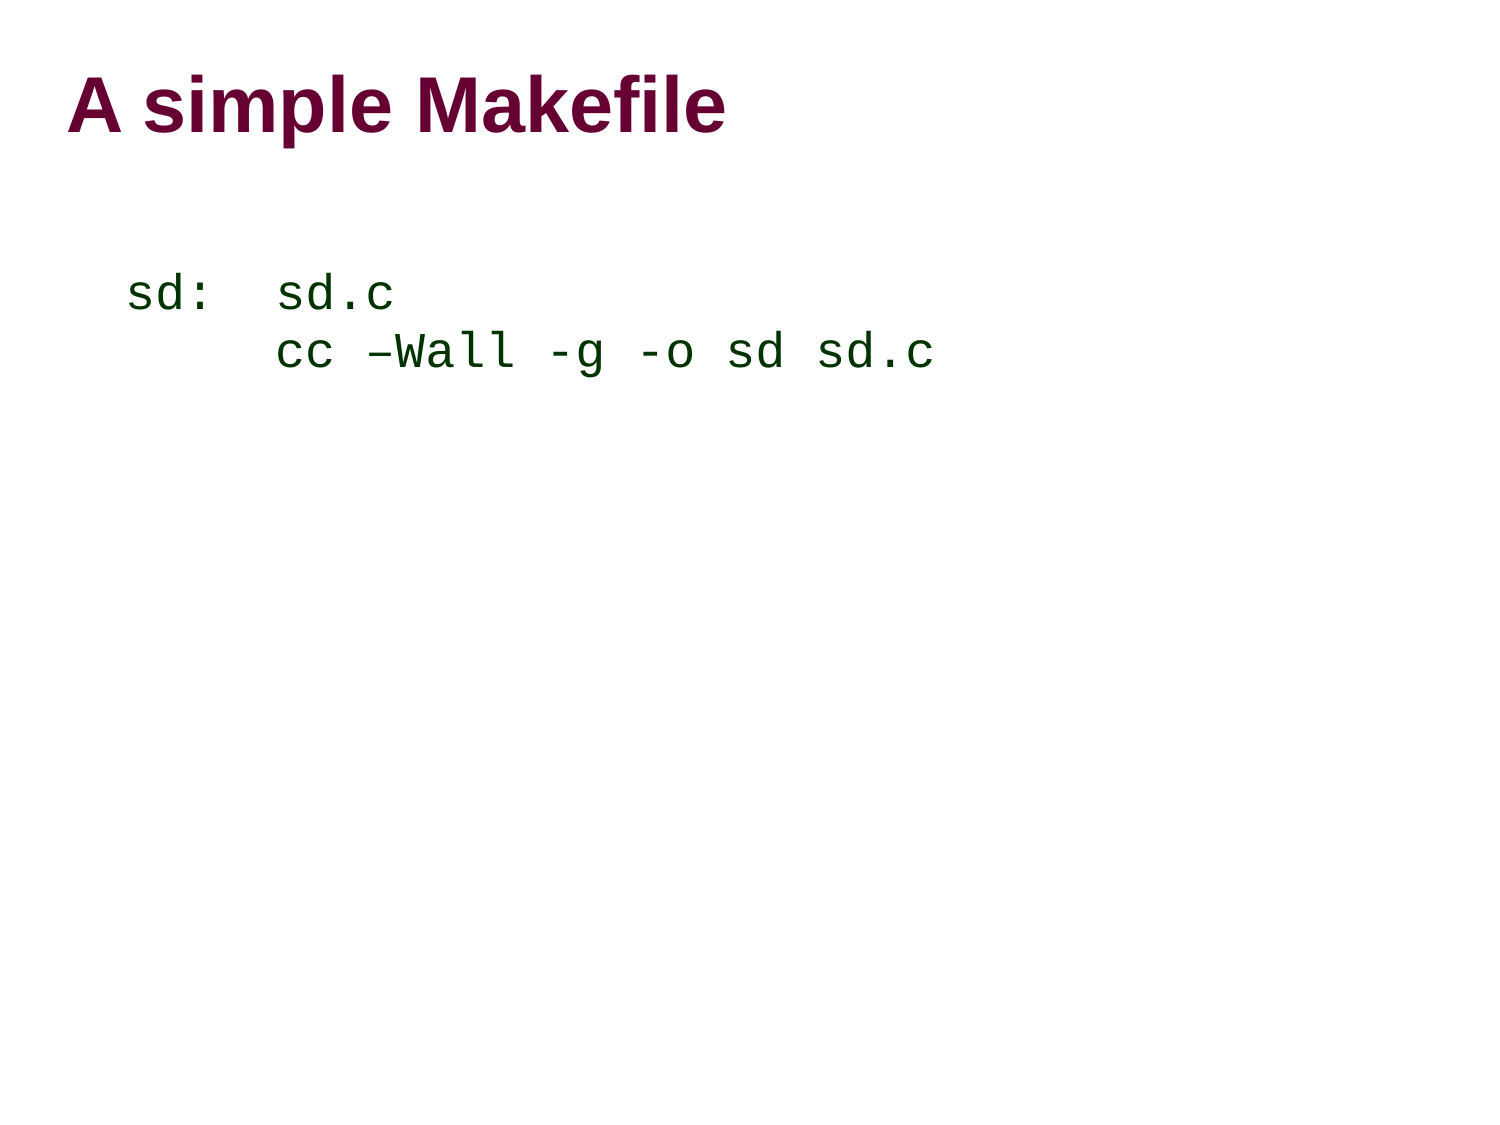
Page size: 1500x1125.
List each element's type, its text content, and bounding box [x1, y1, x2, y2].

text_box sd: sd.c cc –Wall -g -o sd sd.c [47, 200, 1411, 1058]
text_box A simple Makefile [66, 40, 1496, 168]
